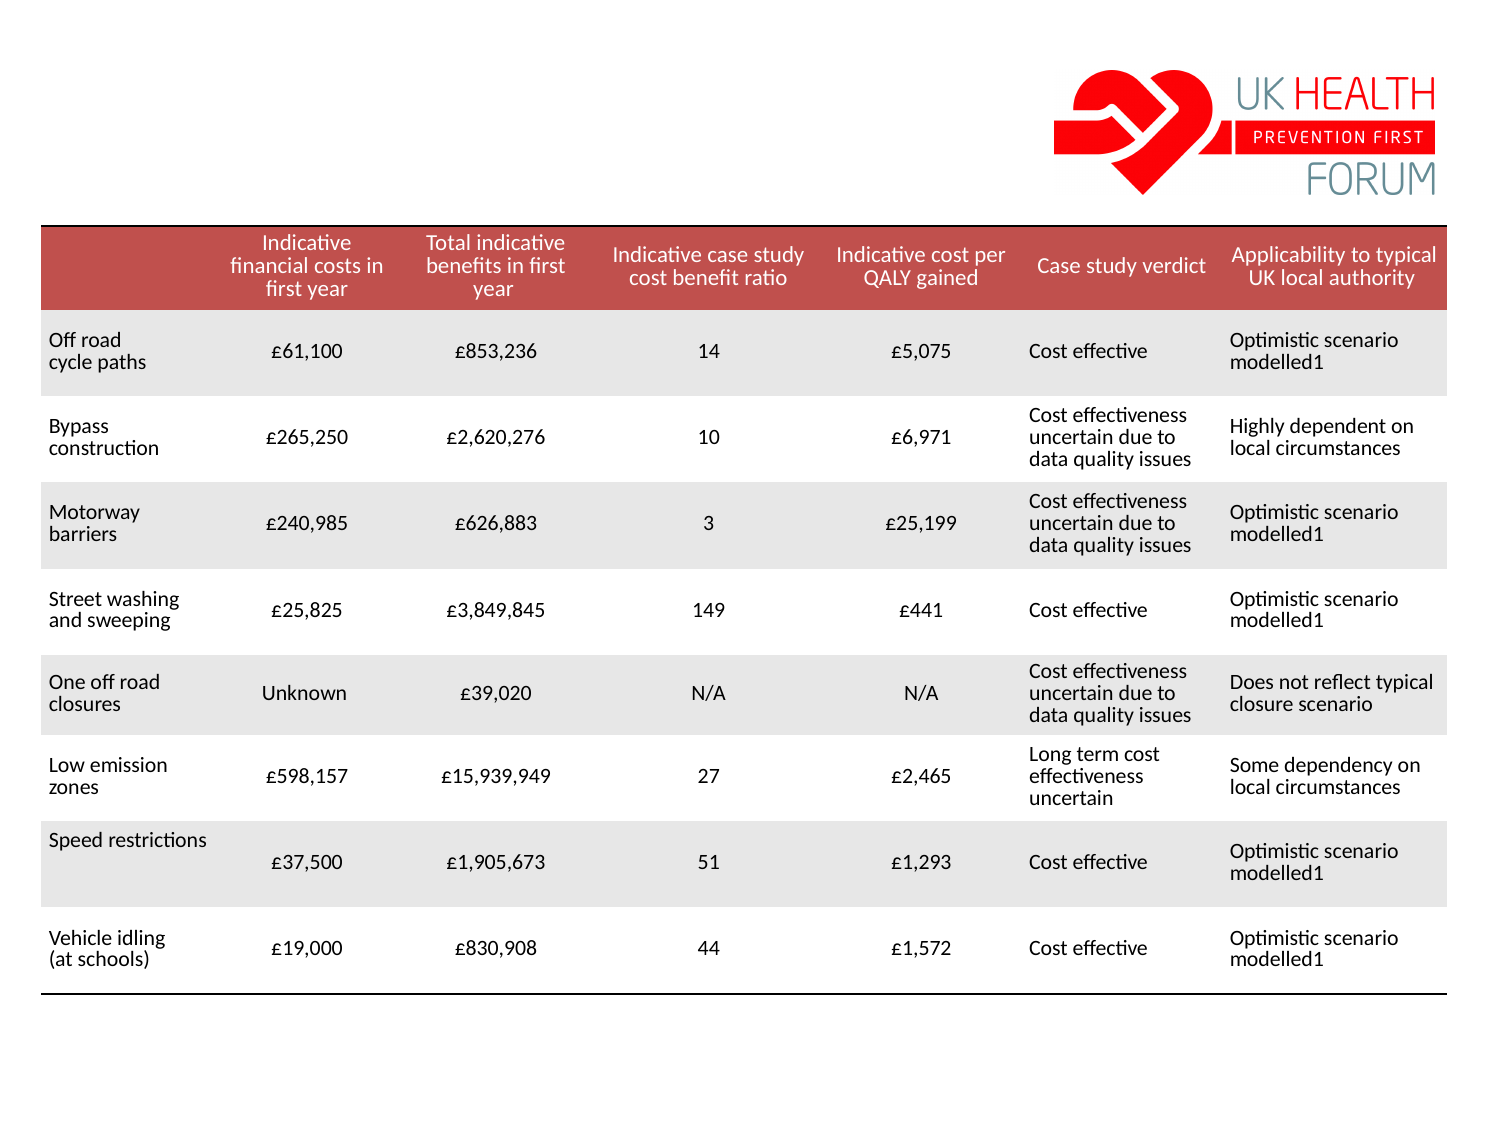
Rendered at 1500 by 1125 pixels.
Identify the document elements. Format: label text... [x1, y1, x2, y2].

table_cell Cost effectiveness uncertain due to data quality issues [1022, 396, 1222, 482]
table_cell N/A [596, 655, 821, 735]
table_cell £1,293 [821, 821, 1022, 907]
table_cell £25,825 [218, 569, 396, 655]
table_cell Cost effectiveness uncertain due to data quality issues [1022, 655, 1222, 735]
table_header [41, 227, 218, 310]
table_header Indicative financial costs in first year [218, 227, 396, 310]
table_cell Speed restrictions [41, 821, 218, 907]
table_header Total indicative benefits in first year [396, 227, 596, 310]
table_cell £25,199 [821, 482, 1022, 569]
table_cell Highly dependent on local circumstances [1222, 396, 1447, 482]
table_cell £265,250 [218, 396, 396, 482]
table_cell Long term cost effectiveness uncertain [1022, 735, 1222, 821]
table_cell £3,849,845 [396, 569, 596, 655]
table_cell £39,020 [396, 655, 596, 735]
table_cell £2,620,276 [396, 396, 596, 482]
table_cell £240,985 [218, 482, 396, 569]
table_cell Bypass construction [41, 396, 218, 482]
table_cell £2,465 [821, 735, 1022, 821]
table_cell £830,908 [396, 907, 596, 993]
table_cell Some dependency on local circumstances [1222, 735, 1447, 821]
table_cell £5,075 [821, 310, 1022, 396]
table_cell N/A [821, 655, 1022, 735]
table_header Indicative case study cost benefit ratio [596, 227, 821, 310]
table_cell Optimistic scenario modelled1 [1222, 907, 1447, 993]
table_cell 27 [596, 735, 821, 821]
table_cell £853,236 [396, 310, 596, 396]
table_cell 44 [596, 907, 821, 993]
table_cell £37,500 [218, 821, 396, 907]
table_cell £15,939,949 [396, 735, 596, 821]
table_cell Does not reflect typical closure scenario [1222, 655, 1447, 735]
table_cell Optimistic scenario modelled1 [1222, 482, 1447, 569]
table_cell 51 [596, 821, 821, 907]
table_cell £6,971 [821, 396, 1022, 482]
table_cell £19,000 [218, 907, 396, 993]
table_header Case study verdict [1022, 227, 1222, 310]
table_header Applicability to typical UK local authority [1222, 227, 1447, 310]
table_cell Cost effective [1022, 821, 1222, 907]
table_cell £1,905,673 [396, 821, 596, 907]
picture [1054, 69, 1435, 195]
table_cell Cost effective [1022, 310, 1222, 396]
table_cell Optimistic scenario modelled1 [1222, 310, 1447, 396]
table_cell 149 [596, 569, 821, 655]
table_cell £441 [821, 569, 1022, 655]
table_cell £598,157 [218, 735, 396, 821]
table_cell Off road cycle paths [41, 310, 218, 396]
table_cell £626,883 [396, 482, 596, 569]
table_cell Cost effectiveness uncertain due to data quality issues [1022, 482, 1222, 569]
table_cell Optimistic scenario modelled1 [1222, 569, 1447, 655]
table_cell Low emission zones [41, 735, 218, 821]
table_cell Unknown [218, 655, 396, 735]
table_cell Street washing and sweeping [41, 569, 218, 655]
table_cell 10 [596, 396, 821, 482]
table_cell Cost effective [1022, 569, 1222, 655]
table_cell One off road closures [41, 655, 218, 735]
table_cell Optimistic scenario modelled1 [1222, 821, 1447, 907]
table_cell Motorway barriers [41, 482, 218, 569]
table_cell £1,572 [821, 907, 1022, 993]
table_header Indicative cost per QALY gained [821, 227, 1022, 310]
table_cell 14 [596, 310, 821, 396]
table_cell 3 [596, 482, 821, 569]
table_cell Vehicle idling (at schools) [41, 907, 218, 993]
table_cell Cost effective [1022, 907, 1222, 993]
table_cell £61,100 [218, 310, 396, 396]
